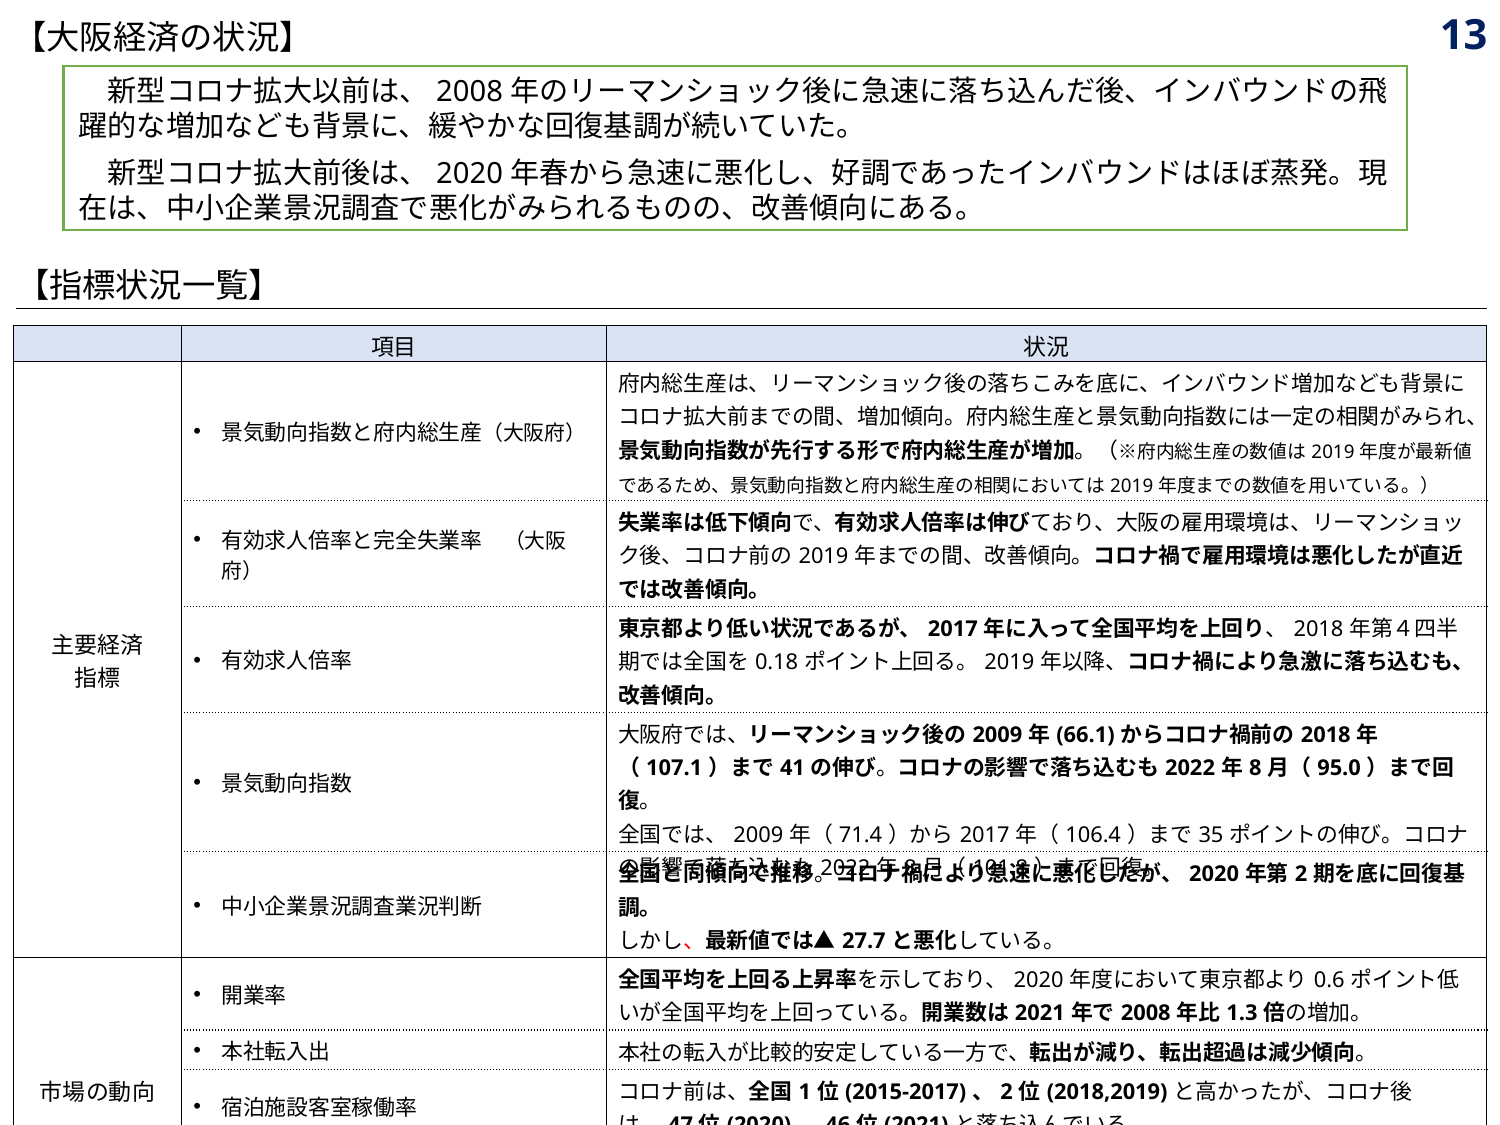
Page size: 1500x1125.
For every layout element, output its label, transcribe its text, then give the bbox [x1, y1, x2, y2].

text_box 新型コロナ拡大以前は、2008年のリーマンショック後に急速に落ち込んだ後、インバウンドの飛躍的な増加なども背景に、緩やかな回復基調が続いていた。 新型コロナ拡大前後は、2020年春から急速に悪化し、好調であったインバウンドはほぼ蒸発。現在は、中小企業景況調査で悪化がみられるものの、改善傾向にある。 [62, 65, 1408, 231]
table_cell 中小企業景況調査業況判断 [182, 852, 606, 957]
table_header 状況 [607, 326, 1486, 361]
table_header 項目 [182, 326, 606, 361]
table_cell 失業率は低下傾向で、有効求人倍率は伸びており、大阪の雇用環境は、リーマンショック後、コロナ前の2019年までの間、改善傾向。コロナ禍で雇用環境は悪化したが直近では改善傾向。 [607, 501, 1486, 607]
table_cell 宿泊施設客室稼働率 [182, 1069, 606, 1125]
table_cell 有効求人倍率 [182, 607, 606, 712]
table_cell 府内総生産は、リーマンショック後の落ちこみを底に、インバウンド増加なども背景にコロナ拡大前までの間、増加傾向。府内総生産と景気動向指数には一定の相関がみられ、景気動向指数が先行する形で府内総生産が増加。（※府内総生産の数値は2019年度が最新値であるため、景気動向指数と府内総生産の相関においては2019年度までの数値を用いている。） [607, 362, 1486, 501]
table_cell 本社転入出 [182, 1030, 606, 1069]
text_box 【大阪経済の状況】 [0, 9, 328, 64]
table_cell コロナ前は、全国1位(2015-2017)、2位(2018,2019)と高かったが、コロナ後は、47位(2020)、46位(2021)と落ち込んでいる。 [607, 1069, 1486, 1125]
table_cell 全国平均を上回る上昇率を示しており、2020年度において東京都より0.6ポイント低いが全国平均を上回っている。開業数は2021年で2008年比1.3倍の増加。 [607, 958, 1486, 1030]
text_box 13 [1424, 0, 1500, 66]
table_cell 東京都より低い状況であるが、2017年に入って全国平均を上回り、2018年第４四半期では全国を0.18ポイント上回る。2019年以降、コロナ禍により急激に落ち込むも、改善傾向。 [607, 607, 1486, 712]
table_cell 全国と同傾向で推移。コロナ禍により急速に悪化したが、2020年第2期を底に回復基調。 しかし、最新値では▲27.7と悪化している。 [607, 852, 1486, 957]
table_cell 市場の動向 [14, 958, 181, 1125]
table_cell 主要経済 指標 [14, 362, 181, 957]
table_header [14, 326, 181, 361]
table_cell 景気動向指数 [182, 712, 606, 852]
table_cell 景気動向指数と府内総生産（大阪府） [182, 362, 606, 501]
table_cell 有効求人倍率と完全失業率 （大阪府） [182, 501, 606, 607]
table_cell 本社の転入が比較的安定している一方で、転出が減り、転出超過は減少傾向。 [607, 1030, 1486, 1069]
text_box 【指標状況一覧】 [1, 256, 297, 312]
table_cell 大阪府では、リーマンショック後の2009年(66.1)からコロナ禍前の2018年（107.1）まで41の伸び。コロナの影響で落ち込むも2022年8月（95.0）まで回復。 全国では、2009年（71.4）から2017年（106.4）まで35ポイントの伸び。コロナの影響で落ち込むも2022年8月（101.8）まで回復。 [607, 712, 1486, 852]
table_cell 開業率 [182, 958, 606, 1030]
